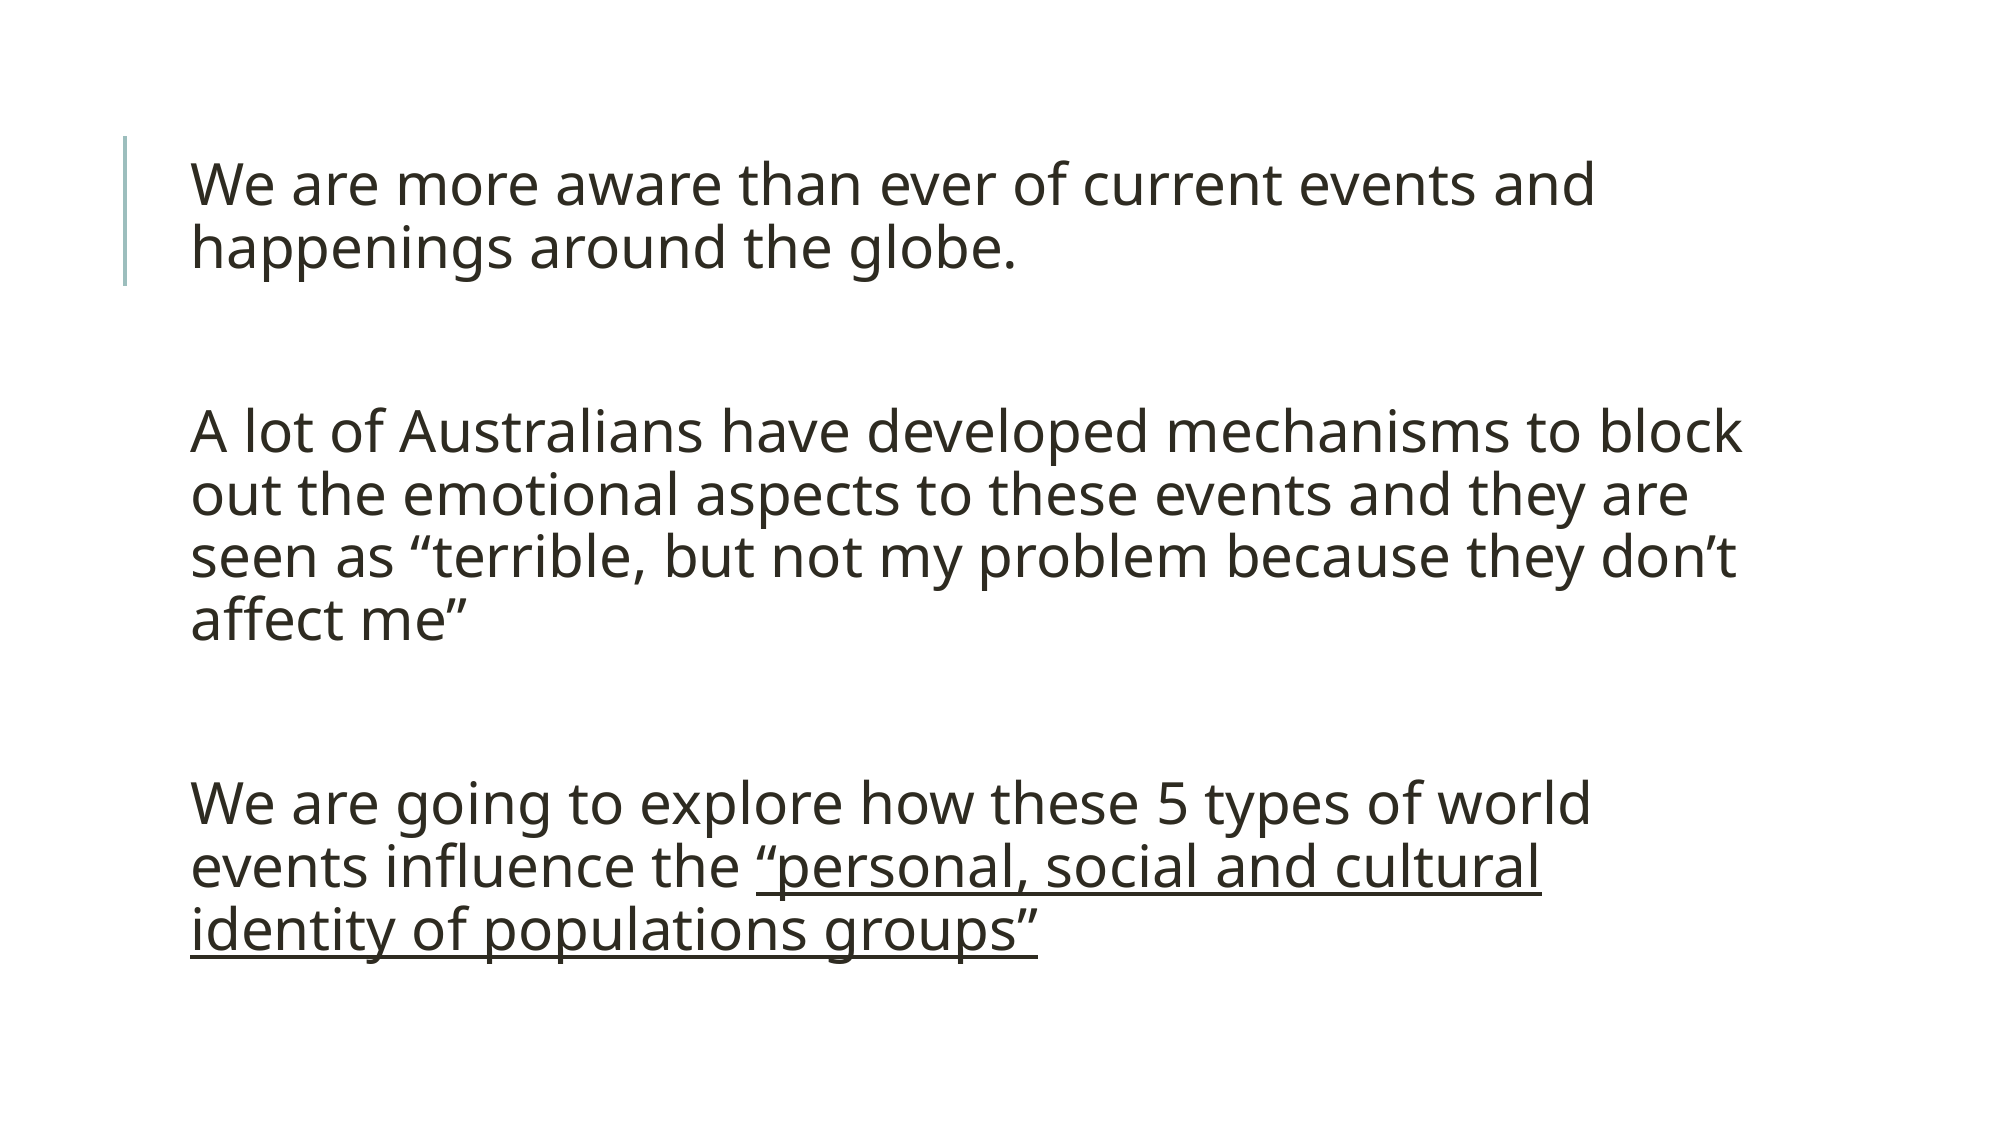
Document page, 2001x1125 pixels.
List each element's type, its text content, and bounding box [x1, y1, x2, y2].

list We are more aware than ever of current events and happenings around the globe. A lot of Australians have developed mechanisms to block out the emotional aspects to these events and they are seen as “terrible, but not my problem because they don’t affect me” We are going to explore how these 5 types of world events influence the “personal, social and cultural identity of populations groups” [168, 147, 1763, 1035]
